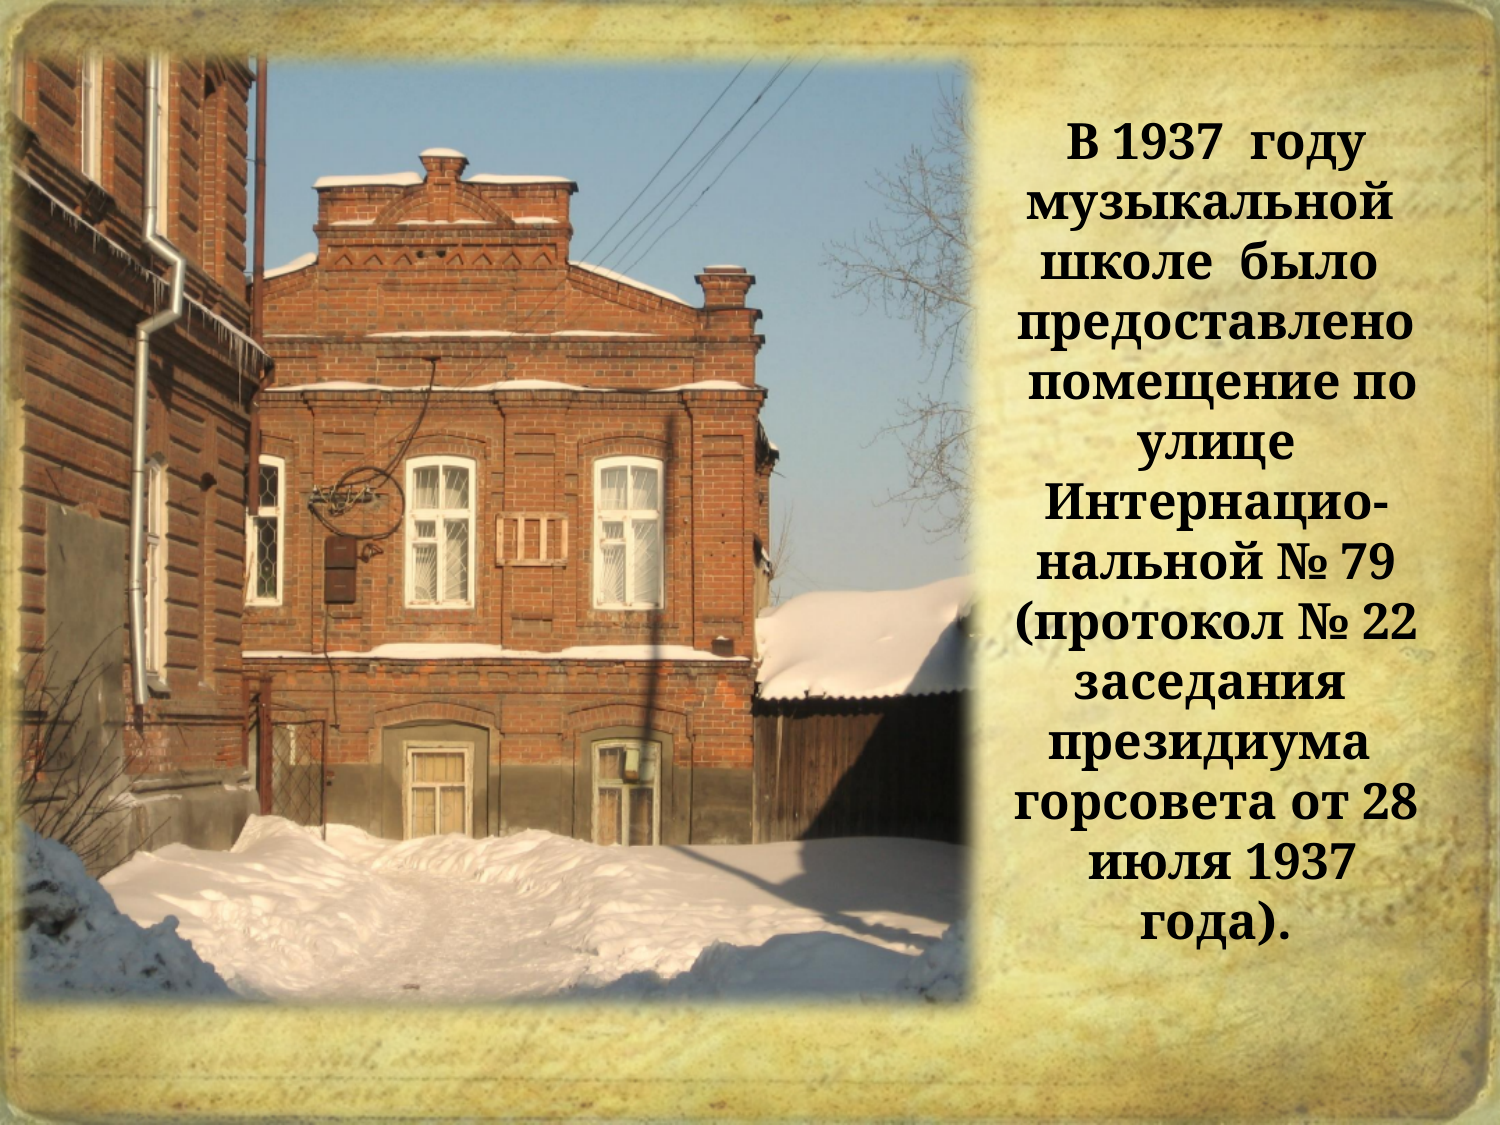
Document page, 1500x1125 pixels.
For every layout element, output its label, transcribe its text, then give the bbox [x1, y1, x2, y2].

list В 1937 году музыкальной школе было предоставлено помещение по улице Интернацио-нальной № 79 (протокол № 22 заседания президиума горсовета от 28 июля 1937 года). [998, 101, 1436, 1125]
picture [0, 0, 1500, 1125]
